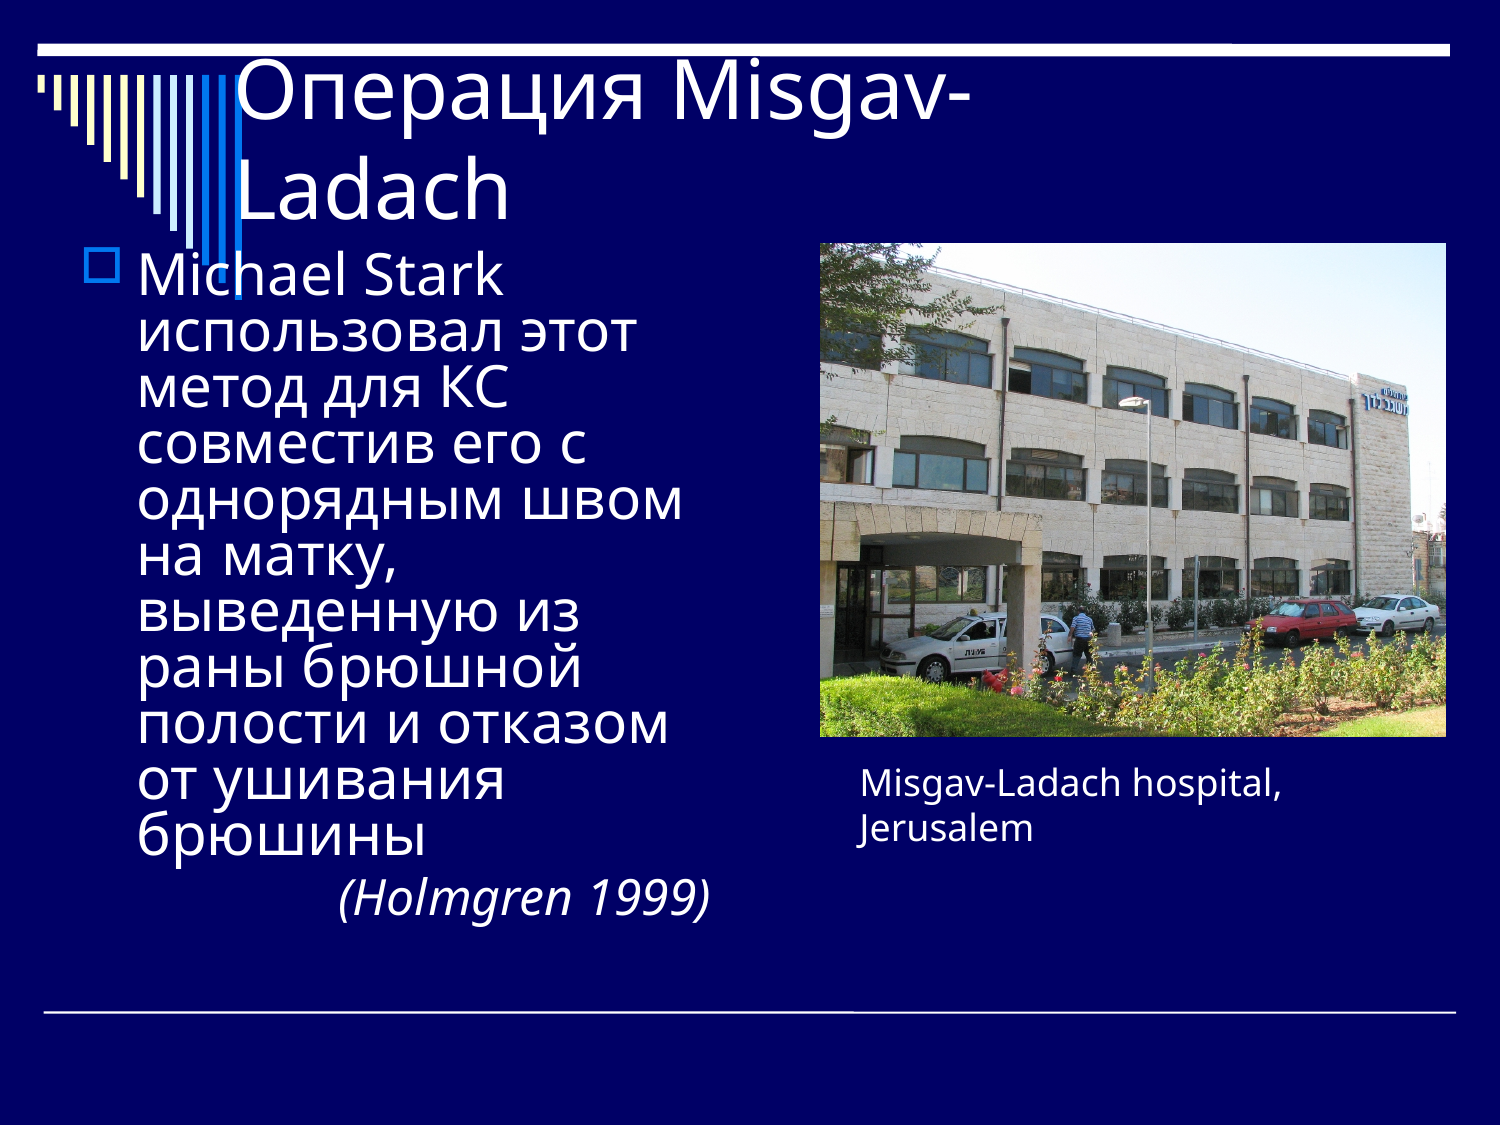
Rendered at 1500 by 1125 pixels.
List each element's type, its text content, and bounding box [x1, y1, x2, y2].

list Michael Stark использовал этот метод для КС совместив его с однорядным швом на матку, выведенную из раны брюшной полости и отказом от ушивания брюшины (Holmgren 1999) [64, 243, 727, 1001]
title Операция Misgav-Ladach [218, 42, 1223, 231]
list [820, 243, 1446, 737]
text_box Misgav-Ladach hospital, Jerusalem [844, 751, 1453, 857]
